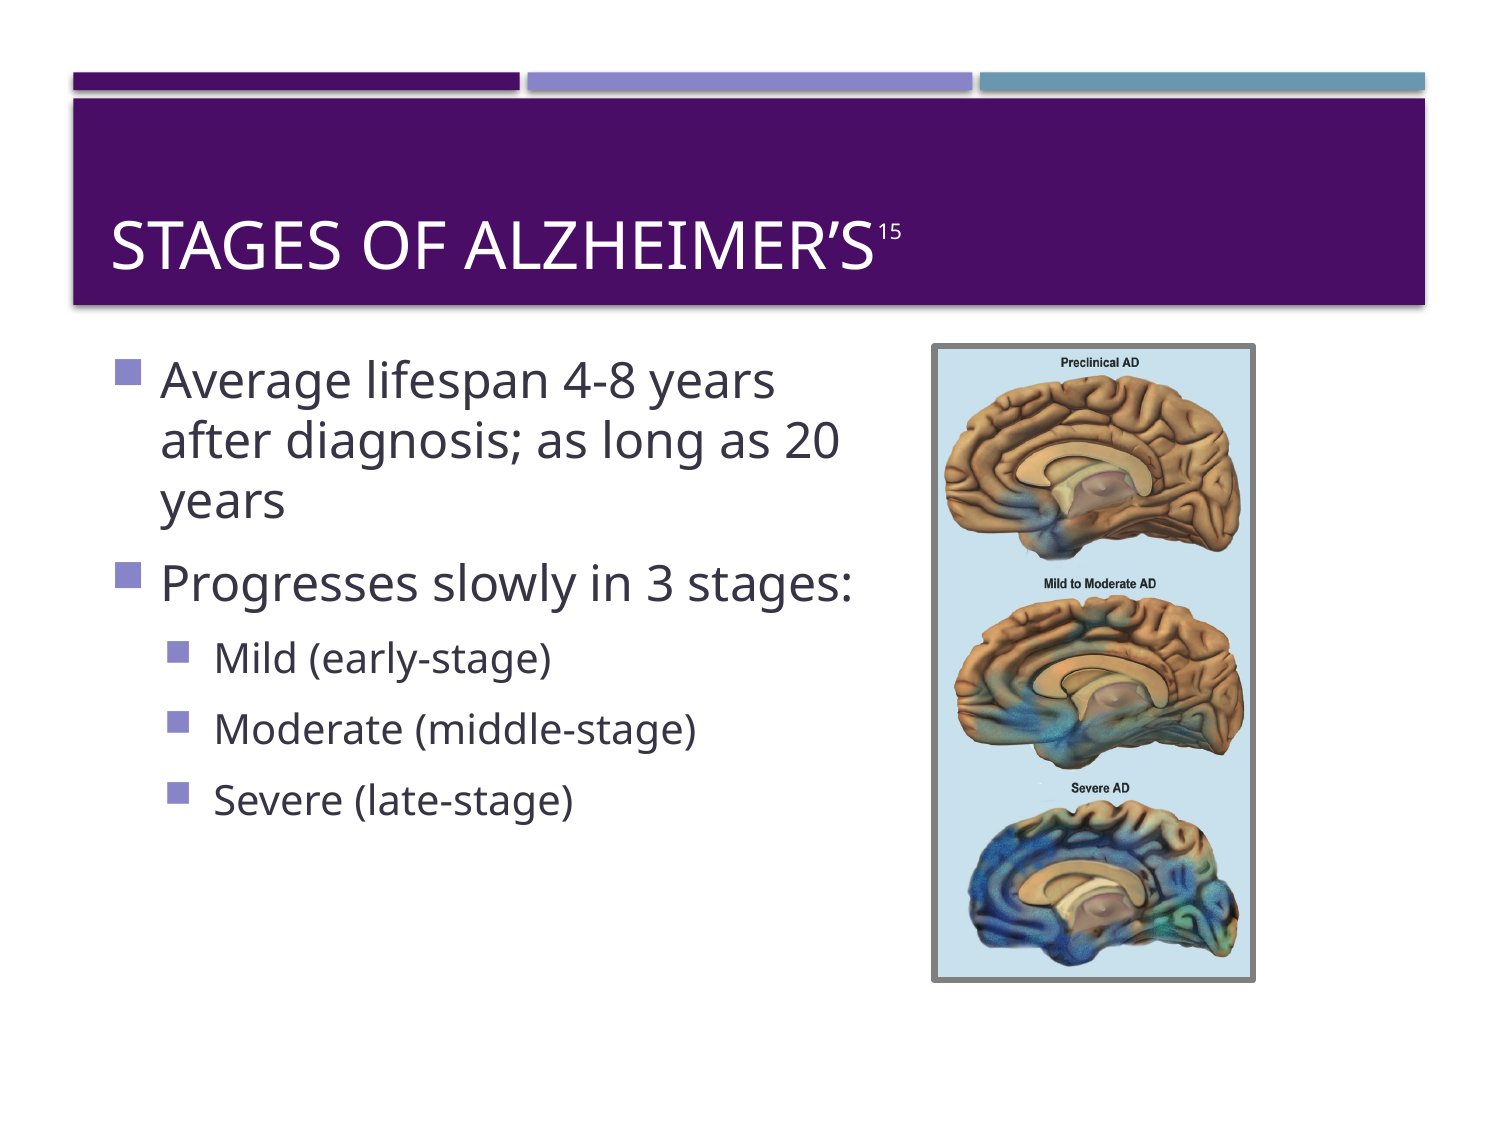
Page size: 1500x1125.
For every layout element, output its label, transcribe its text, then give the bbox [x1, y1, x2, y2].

title Stages of Alzheimer’s15 [95, 112, 1406, 291]
picture [936, 348, 1251, 978]
list Average lifespan 4-8 years after diagnosis; as long as 20 years Progresses slowly in 3 stages: Mild (early-stage) Moderate (middle-stage) Severe (late-stage) [95, 365, 877, 962]
